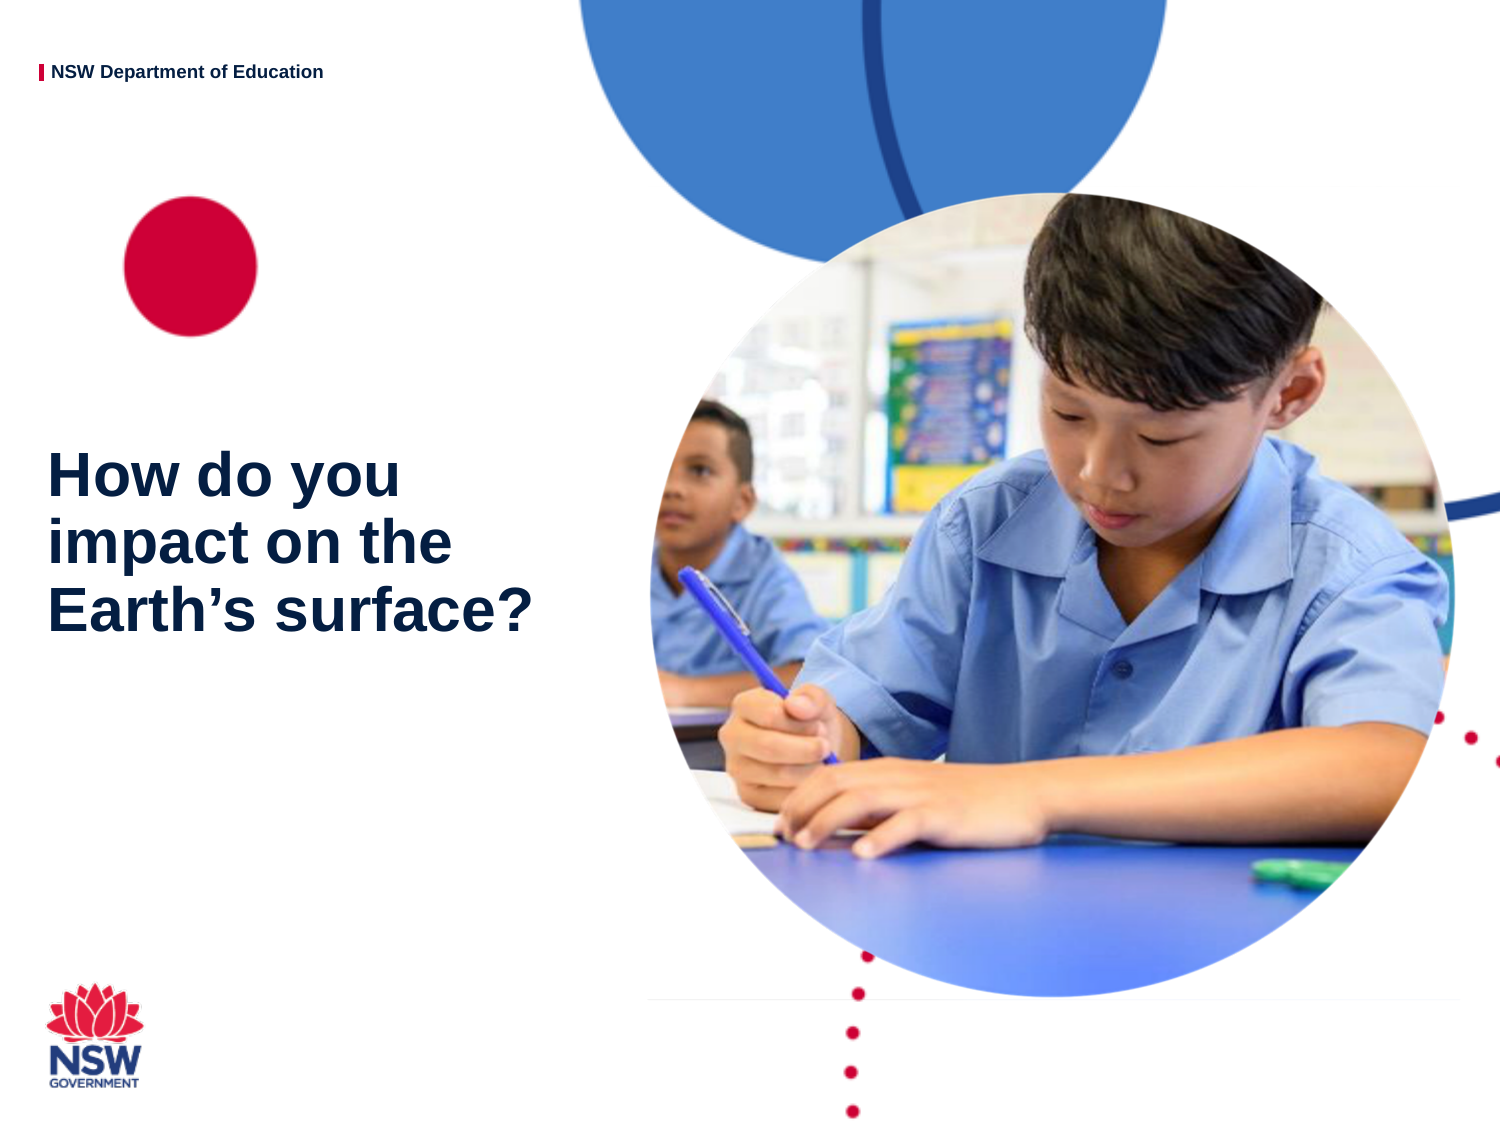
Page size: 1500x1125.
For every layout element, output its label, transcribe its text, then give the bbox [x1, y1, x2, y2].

title How do you impact on the Earth’s surface? [47, 463, 619, 645]
picture [0, 0, 1500, 1125]
